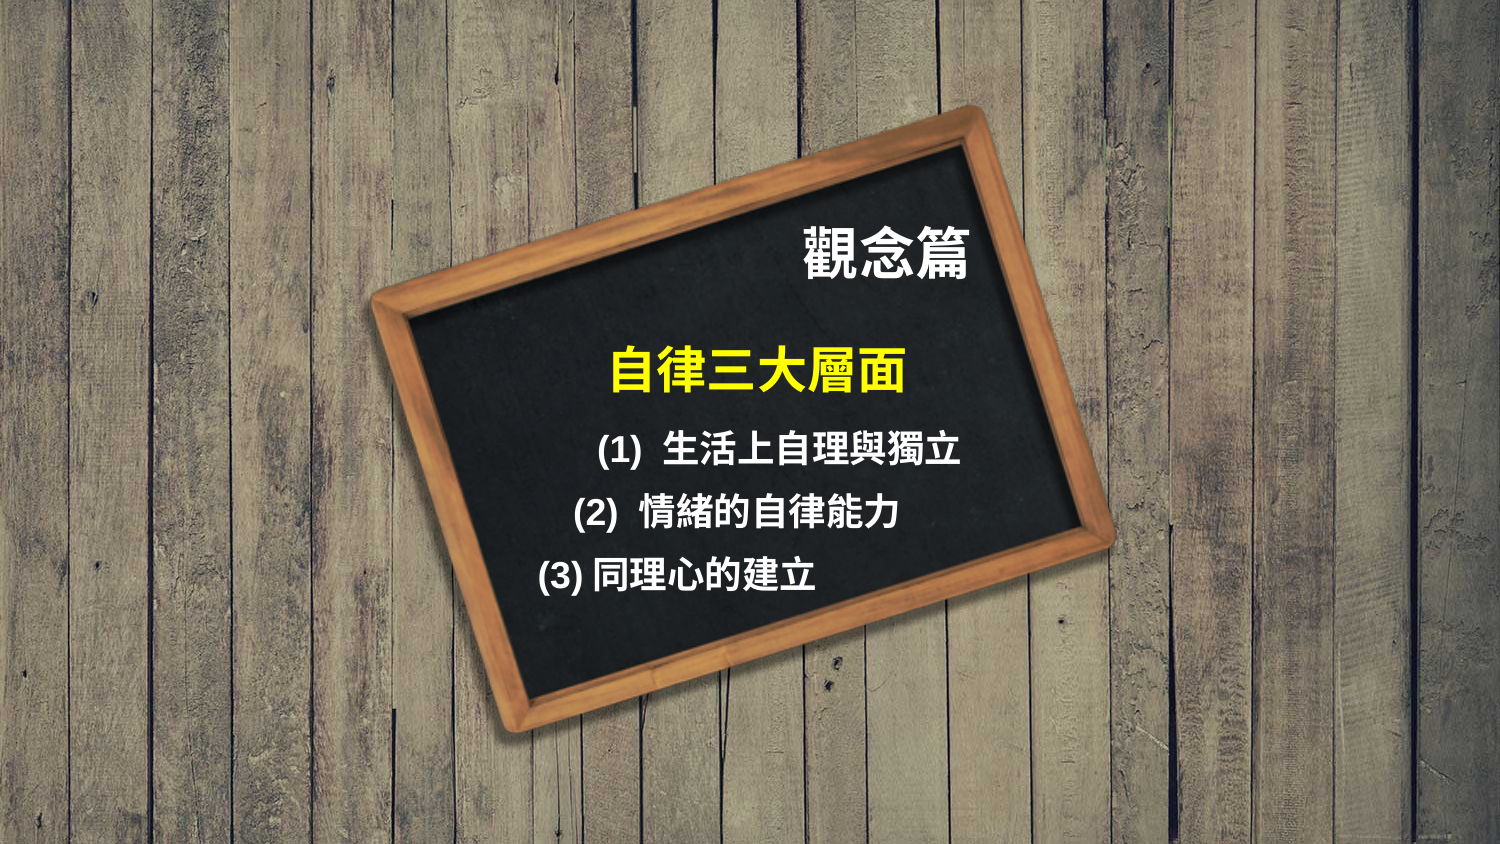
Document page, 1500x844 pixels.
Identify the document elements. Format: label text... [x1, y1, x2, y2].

text_box (3)同理心的建立 [522, 543, 833, 604]
text_box (1) 生活上自理與獨立 [582, 417, 978, 478]
text_box (2) 情緒的自律能力 [558, 480, 916, 541]
list 自律三大層面 [194, 322, 1320, 411]
picture [0, 0, 1500, 844]
text_box 觀念篇 [324, 204, 1450, 300]
